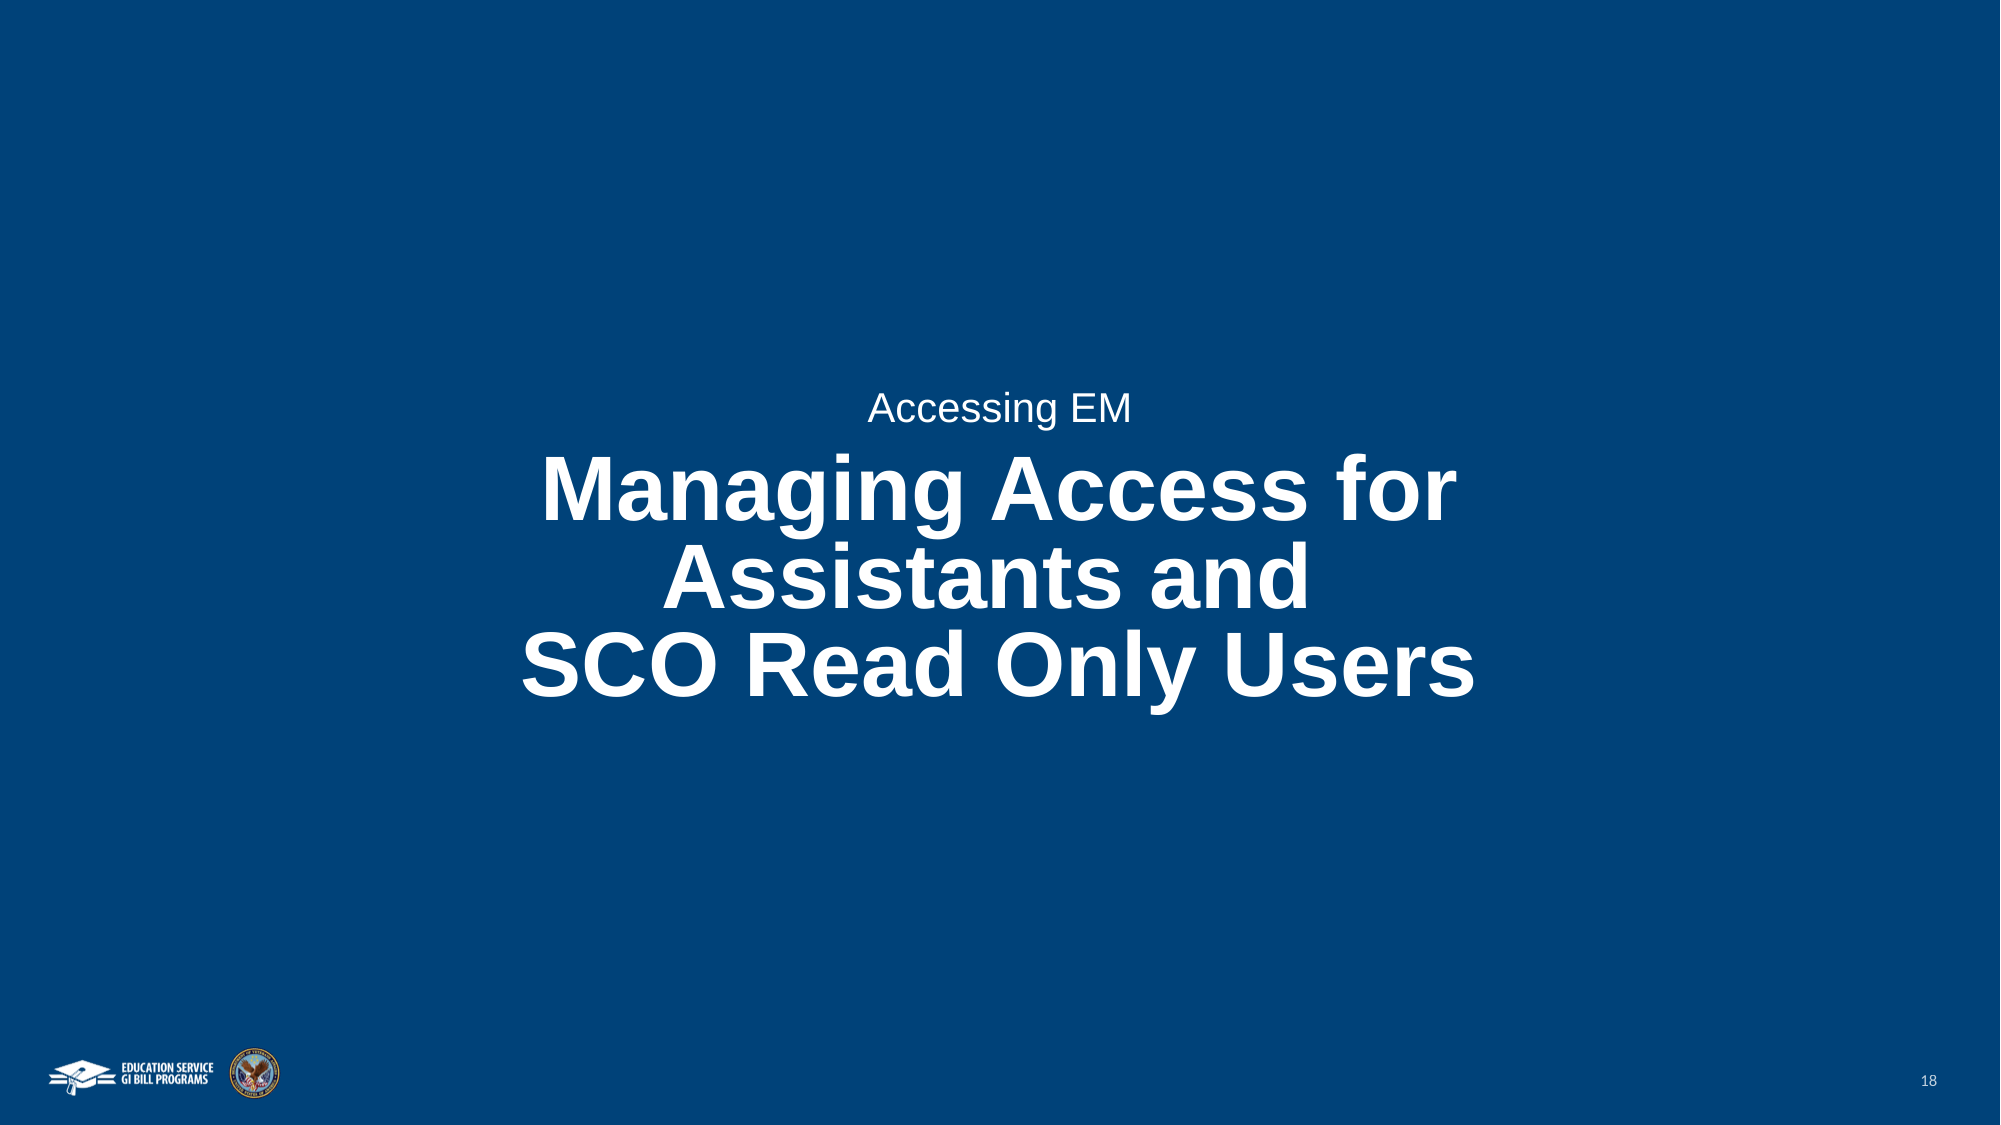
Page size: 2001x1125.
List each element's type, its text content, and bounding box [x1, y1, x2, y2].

text_box Accessing EM [500, 373, 1500, 439]
title Managing Access for Assistants and SCO Read Only Users [290, 350, 1710, 814]
picture [39, 1044, 290, 1104]
